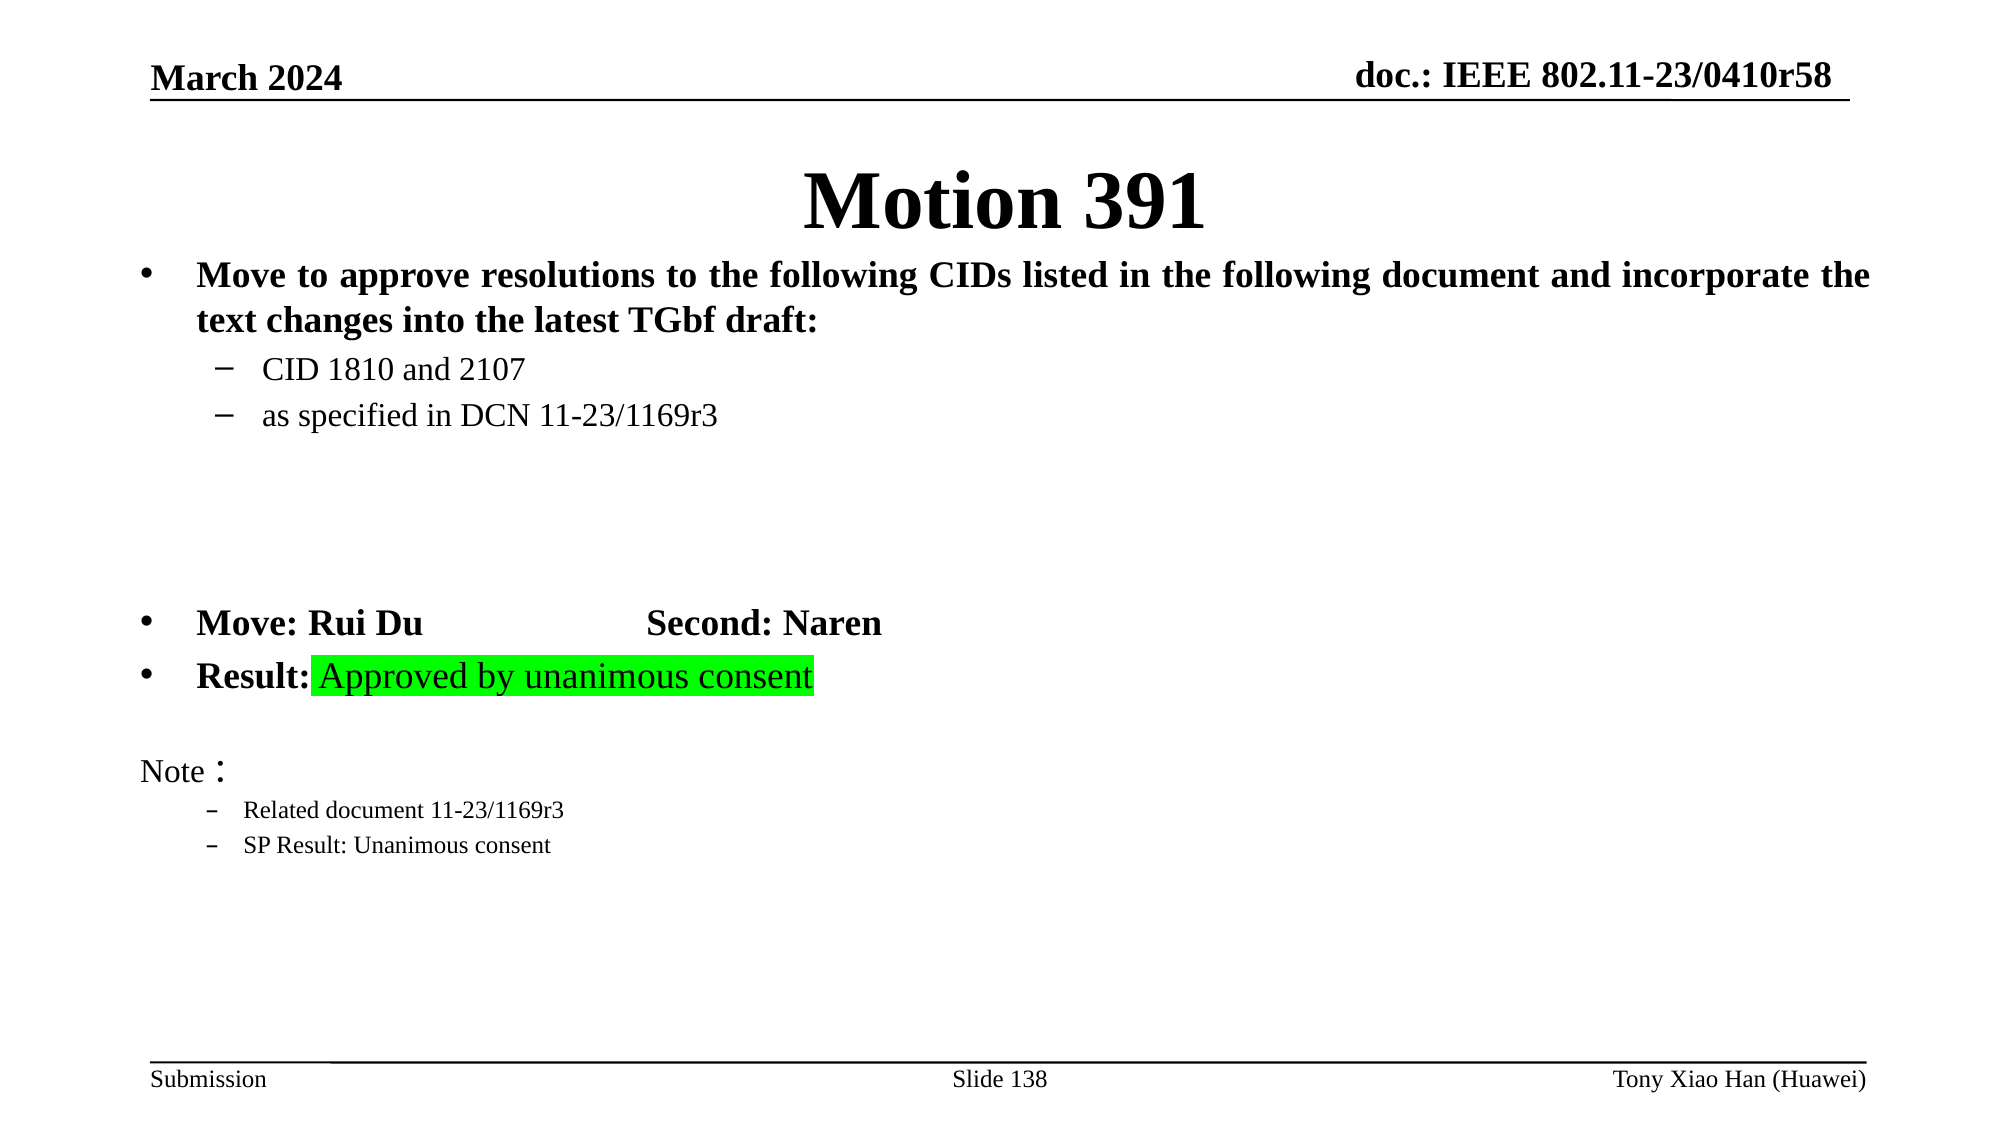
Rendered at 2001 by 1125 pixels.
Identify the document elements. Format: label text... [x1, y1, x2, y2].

text_box Motion 391 [368, 137, 1644, 212]
text_box Move to approve resolutions to the following CIDs listed in the following document and incorporate the text changes into the latest TGbf draft: CID 1810 and 2107 as specified in DCN 11-23/1169r3 Move: Rui Du Second: Naren Result: Approved by unanimous consent Note： Related document 11-23/1169r3 SP Result: Unanimous consent [125, 212, 1888, 900]
